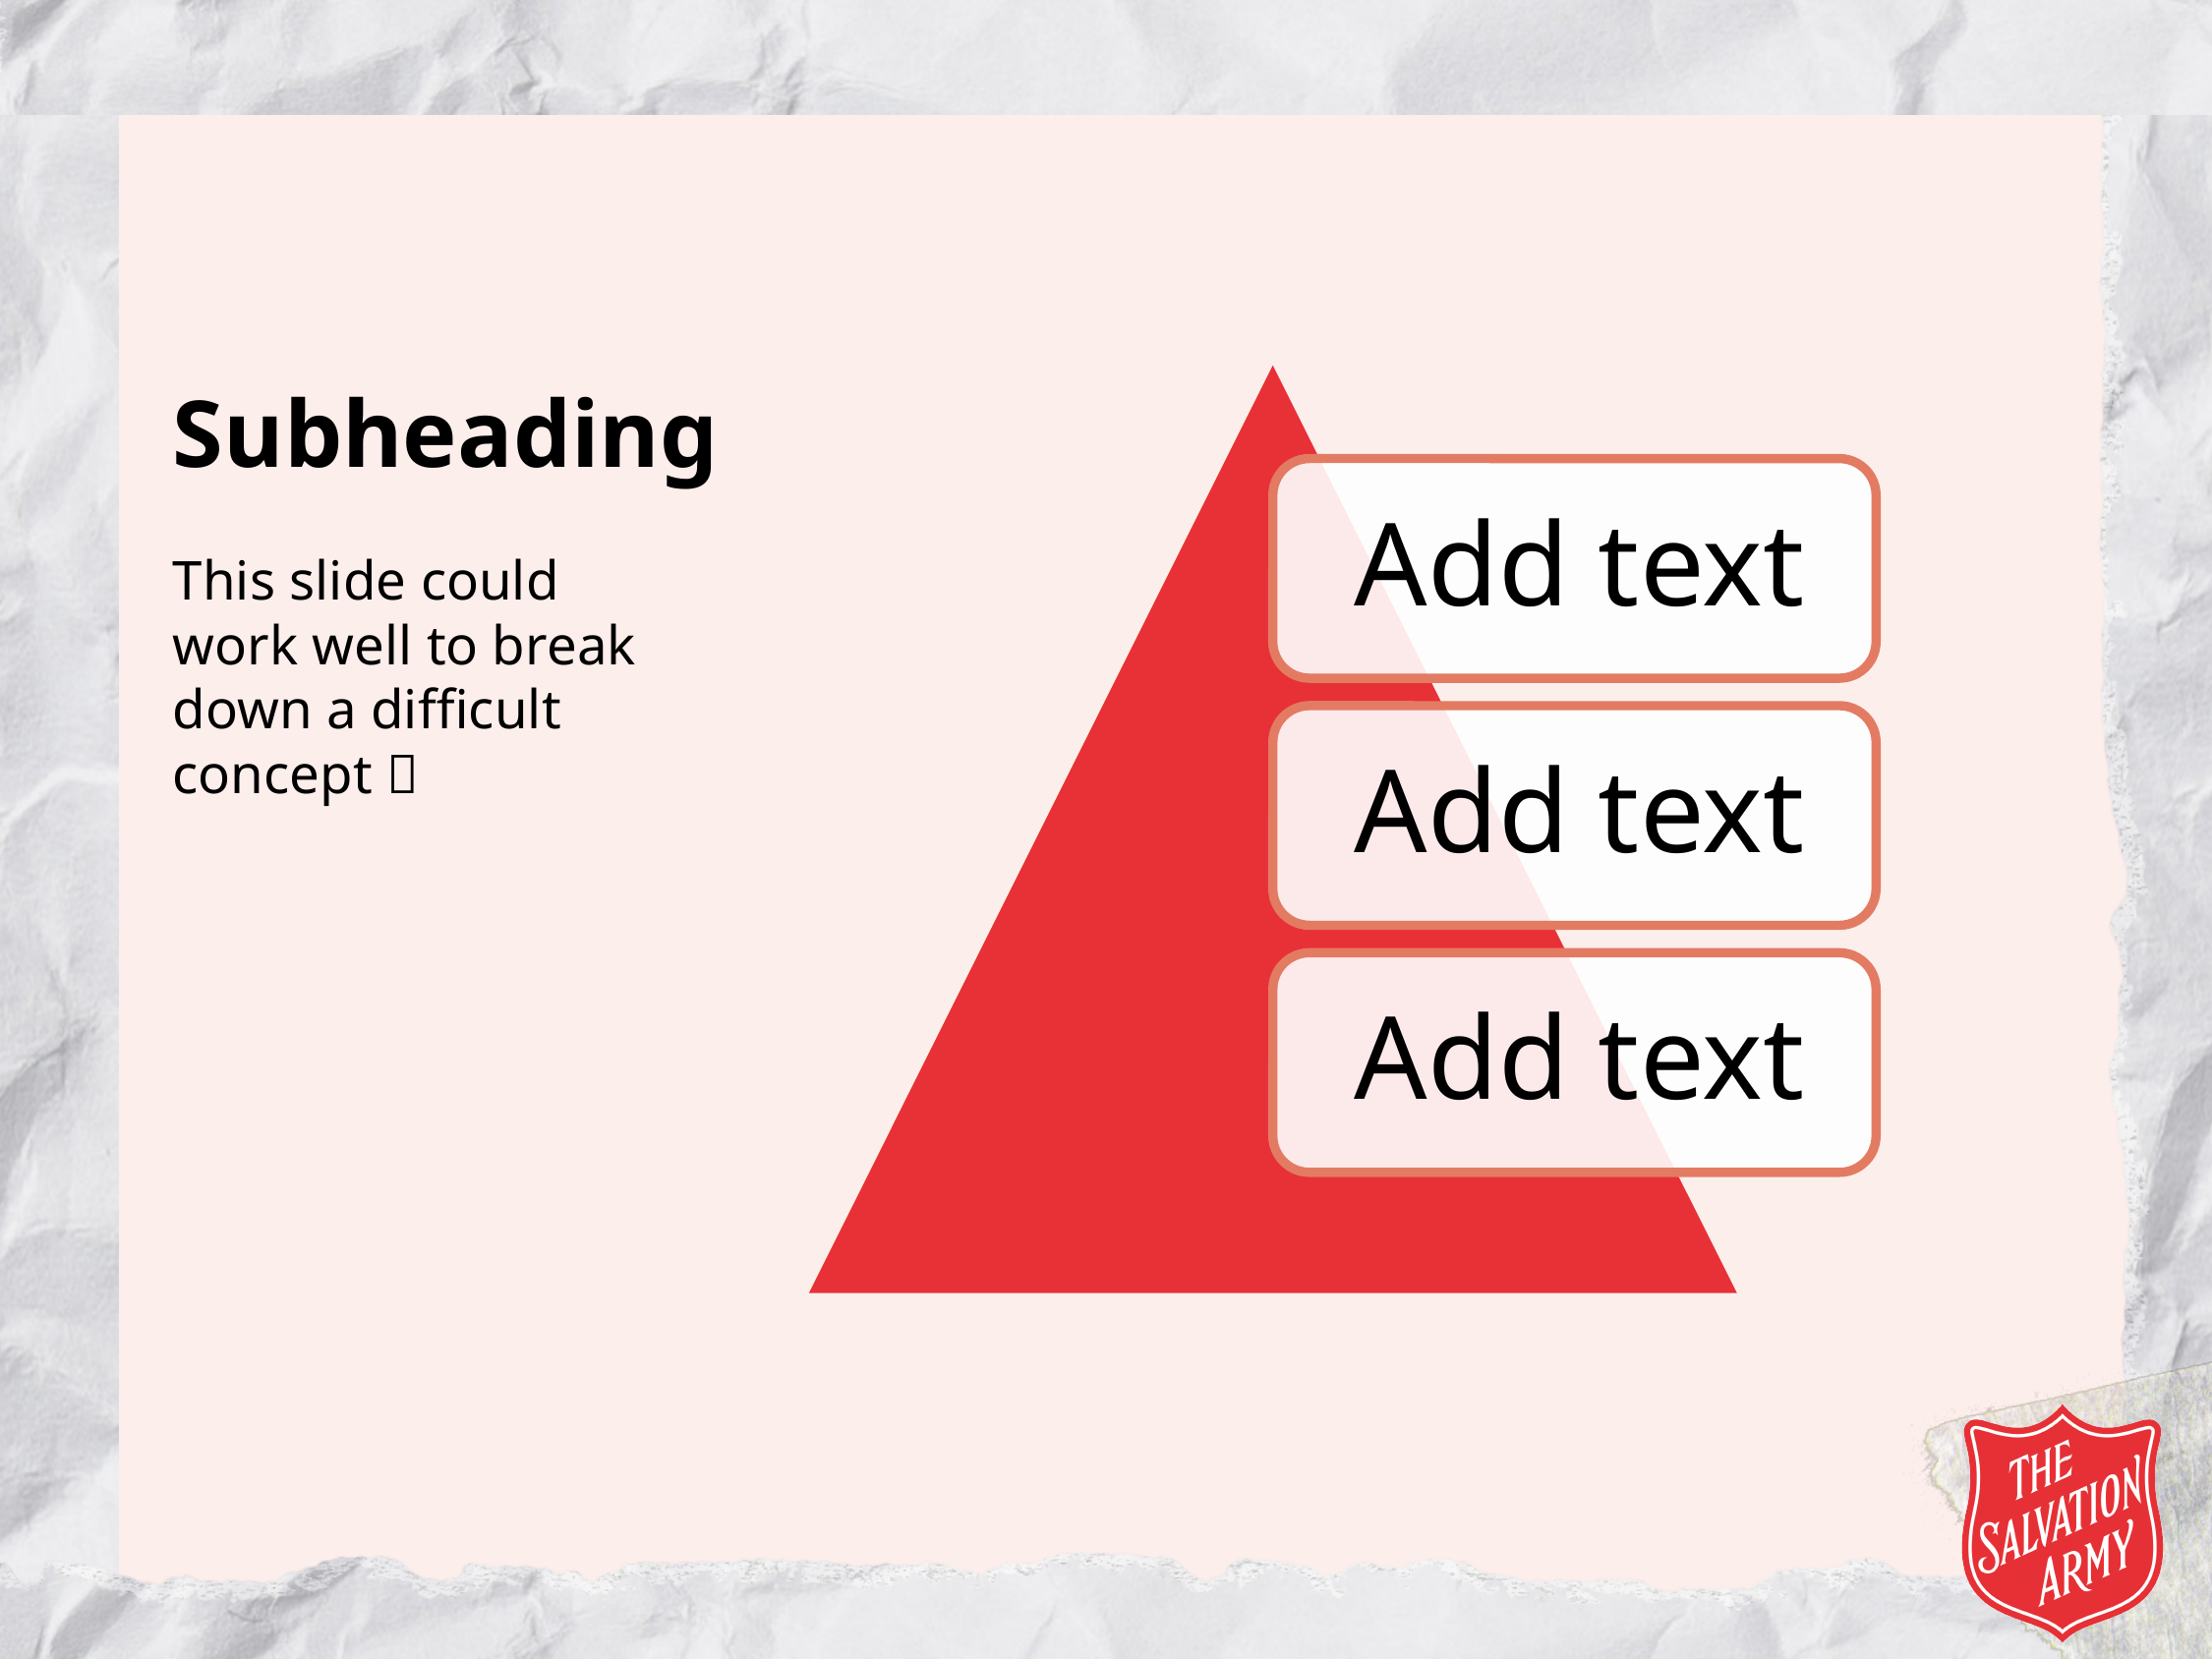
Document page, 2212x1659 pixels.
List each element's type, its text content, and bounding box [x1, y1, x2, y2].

text_box [0, 115, 119, 1549]
text_box [2092, 115, 2212, 1327]
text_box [646, 365, 2039, 1293]
text_box Subheading [172, 375, 641, 486]
text_box [0, 1549, 1879, 1659]
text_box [1884, 1328, 2212, 1659]
text_box This slide could work well to break down a difficult concept  [172, 545, 641, 805]
text_box [0, 0, 2212, 115]
